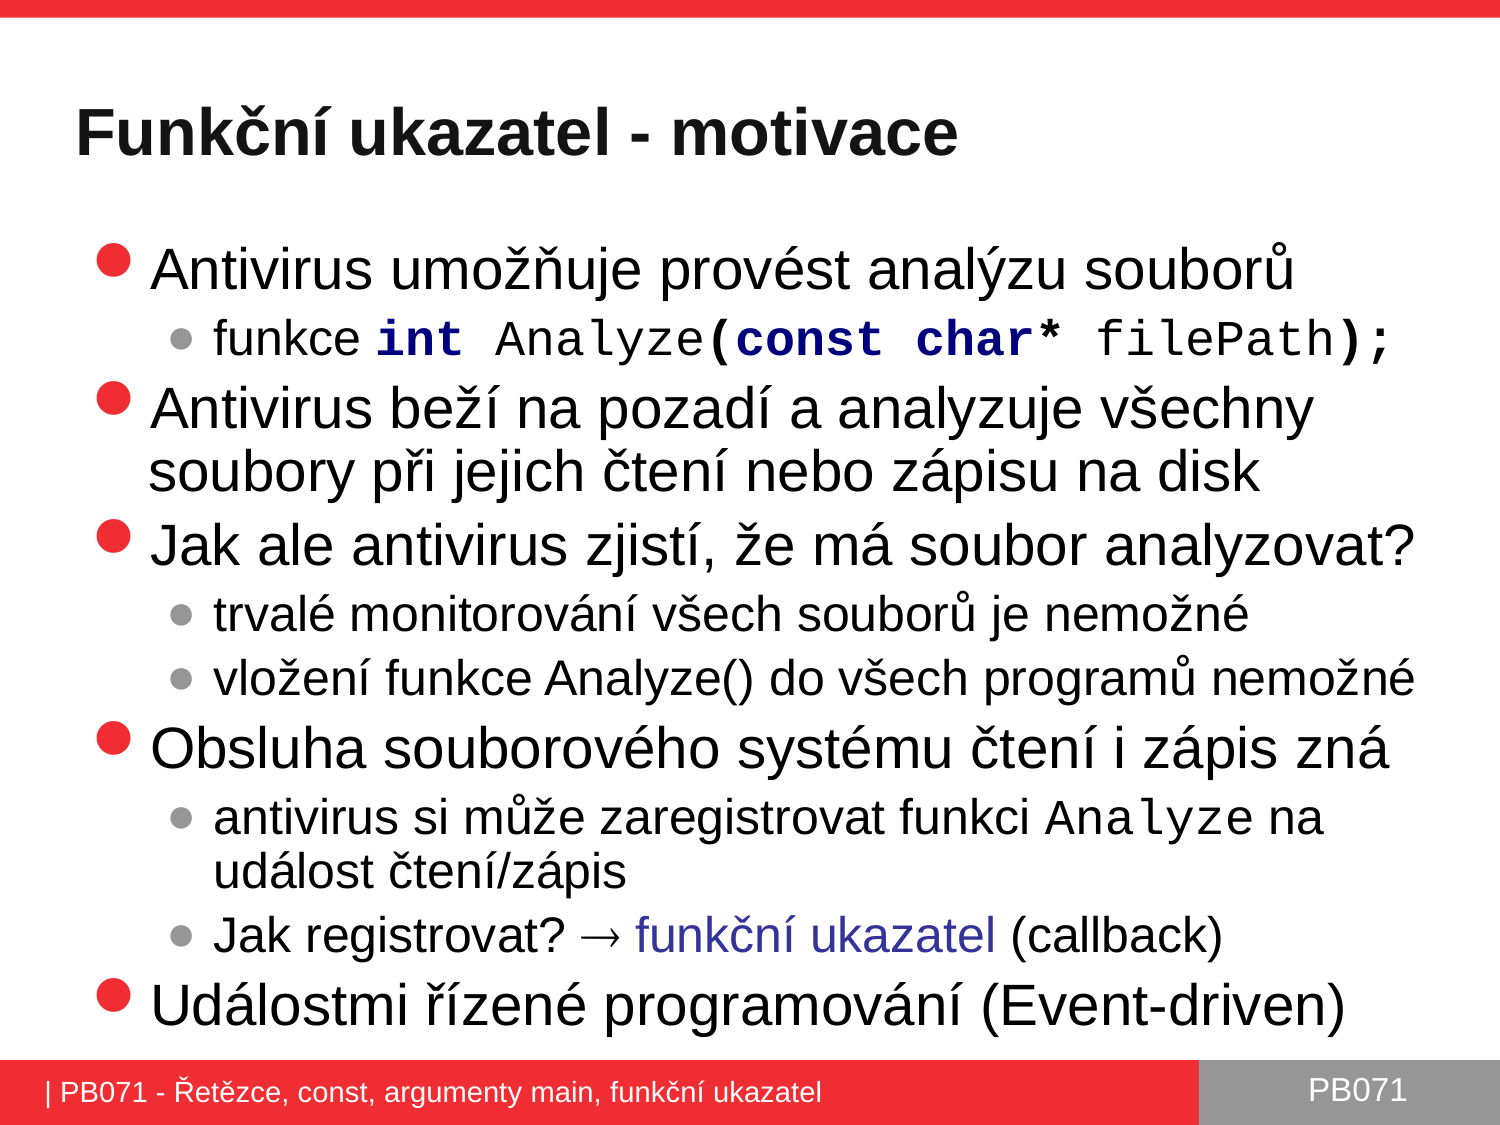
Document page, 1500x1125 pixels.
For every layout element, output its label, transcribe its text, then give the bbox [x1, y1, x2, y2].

footer | PB071 - Řetězce, const, argumenty main, funkční ukazatel [29, 1065, 1199, 1125]
title Funkční ukazatel - motivace [75, 45, 1471, 208]
list Antivirus umožňuje provést analýzu souborů funkce int Analyze(const char* filePath); Antivirus beží na pozadí a analyzuje všechny soubory při jejich čtení nebo zápisu na disk Jak ale antivirus zjistí, že má soubor analyzovat? trvalé monitorování všech souborů je nemožné vložení funkce Analyze() do všech programů nemožné Obsluha souborového systému čtení i zápis zná antivirus si může zaregistrovat funkci Analyze na událost čtení/zápis Jak registrovat?  funkční ukazatel (callback) Událostmi řízené programování (Event-driven) [76, 231, 1459, 1024]
